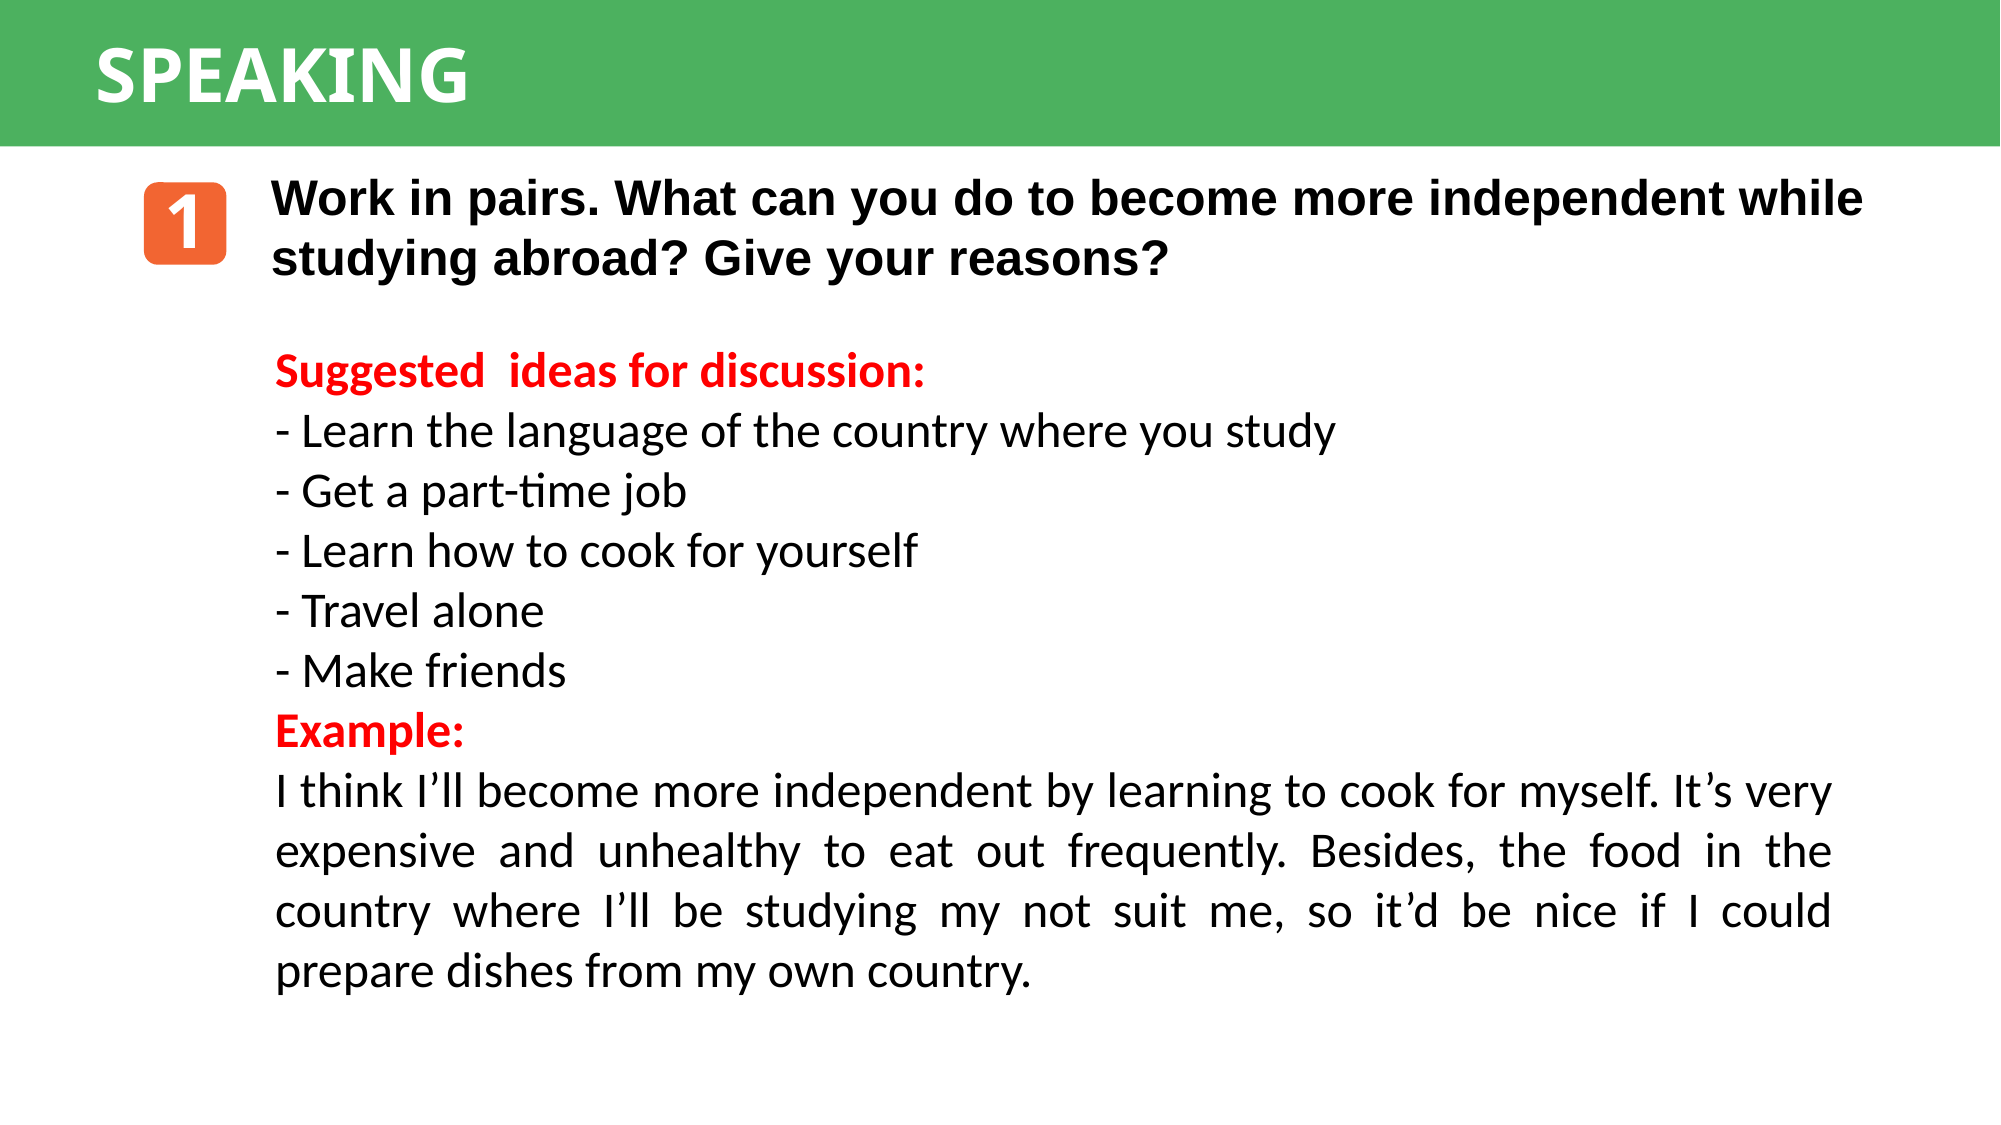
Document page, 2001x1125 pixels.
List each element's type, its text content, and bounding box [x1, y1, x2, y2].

text_box [223, 185, 228, 262]
text_box 1 [148, 166, 223, 272]
text_box Work in pairs. What can you do to become more independent while studying abroad? Give your reasons? [256, 157, 1884, 293]
text_box Suggested ideas for discussion: - Learn the language of the country where you study - Get a part-time job - Learn how to cook for yourself - Travel alone - Make friends Example: I think I’ll become more independent by learning to cook for myself. It’s very expensive and unhealthy to eat out frequently. Besides, the food in the country where I’ll be studying my not suit me, so it’d be nice if I could prepare dishes from my own country. [260, 329, 1849, 1005]
text_box [0, 0, 2000, 147]
text_box SPEAKING [81, 20, 831, 125]
text_box [142, 184, 148, 263]
